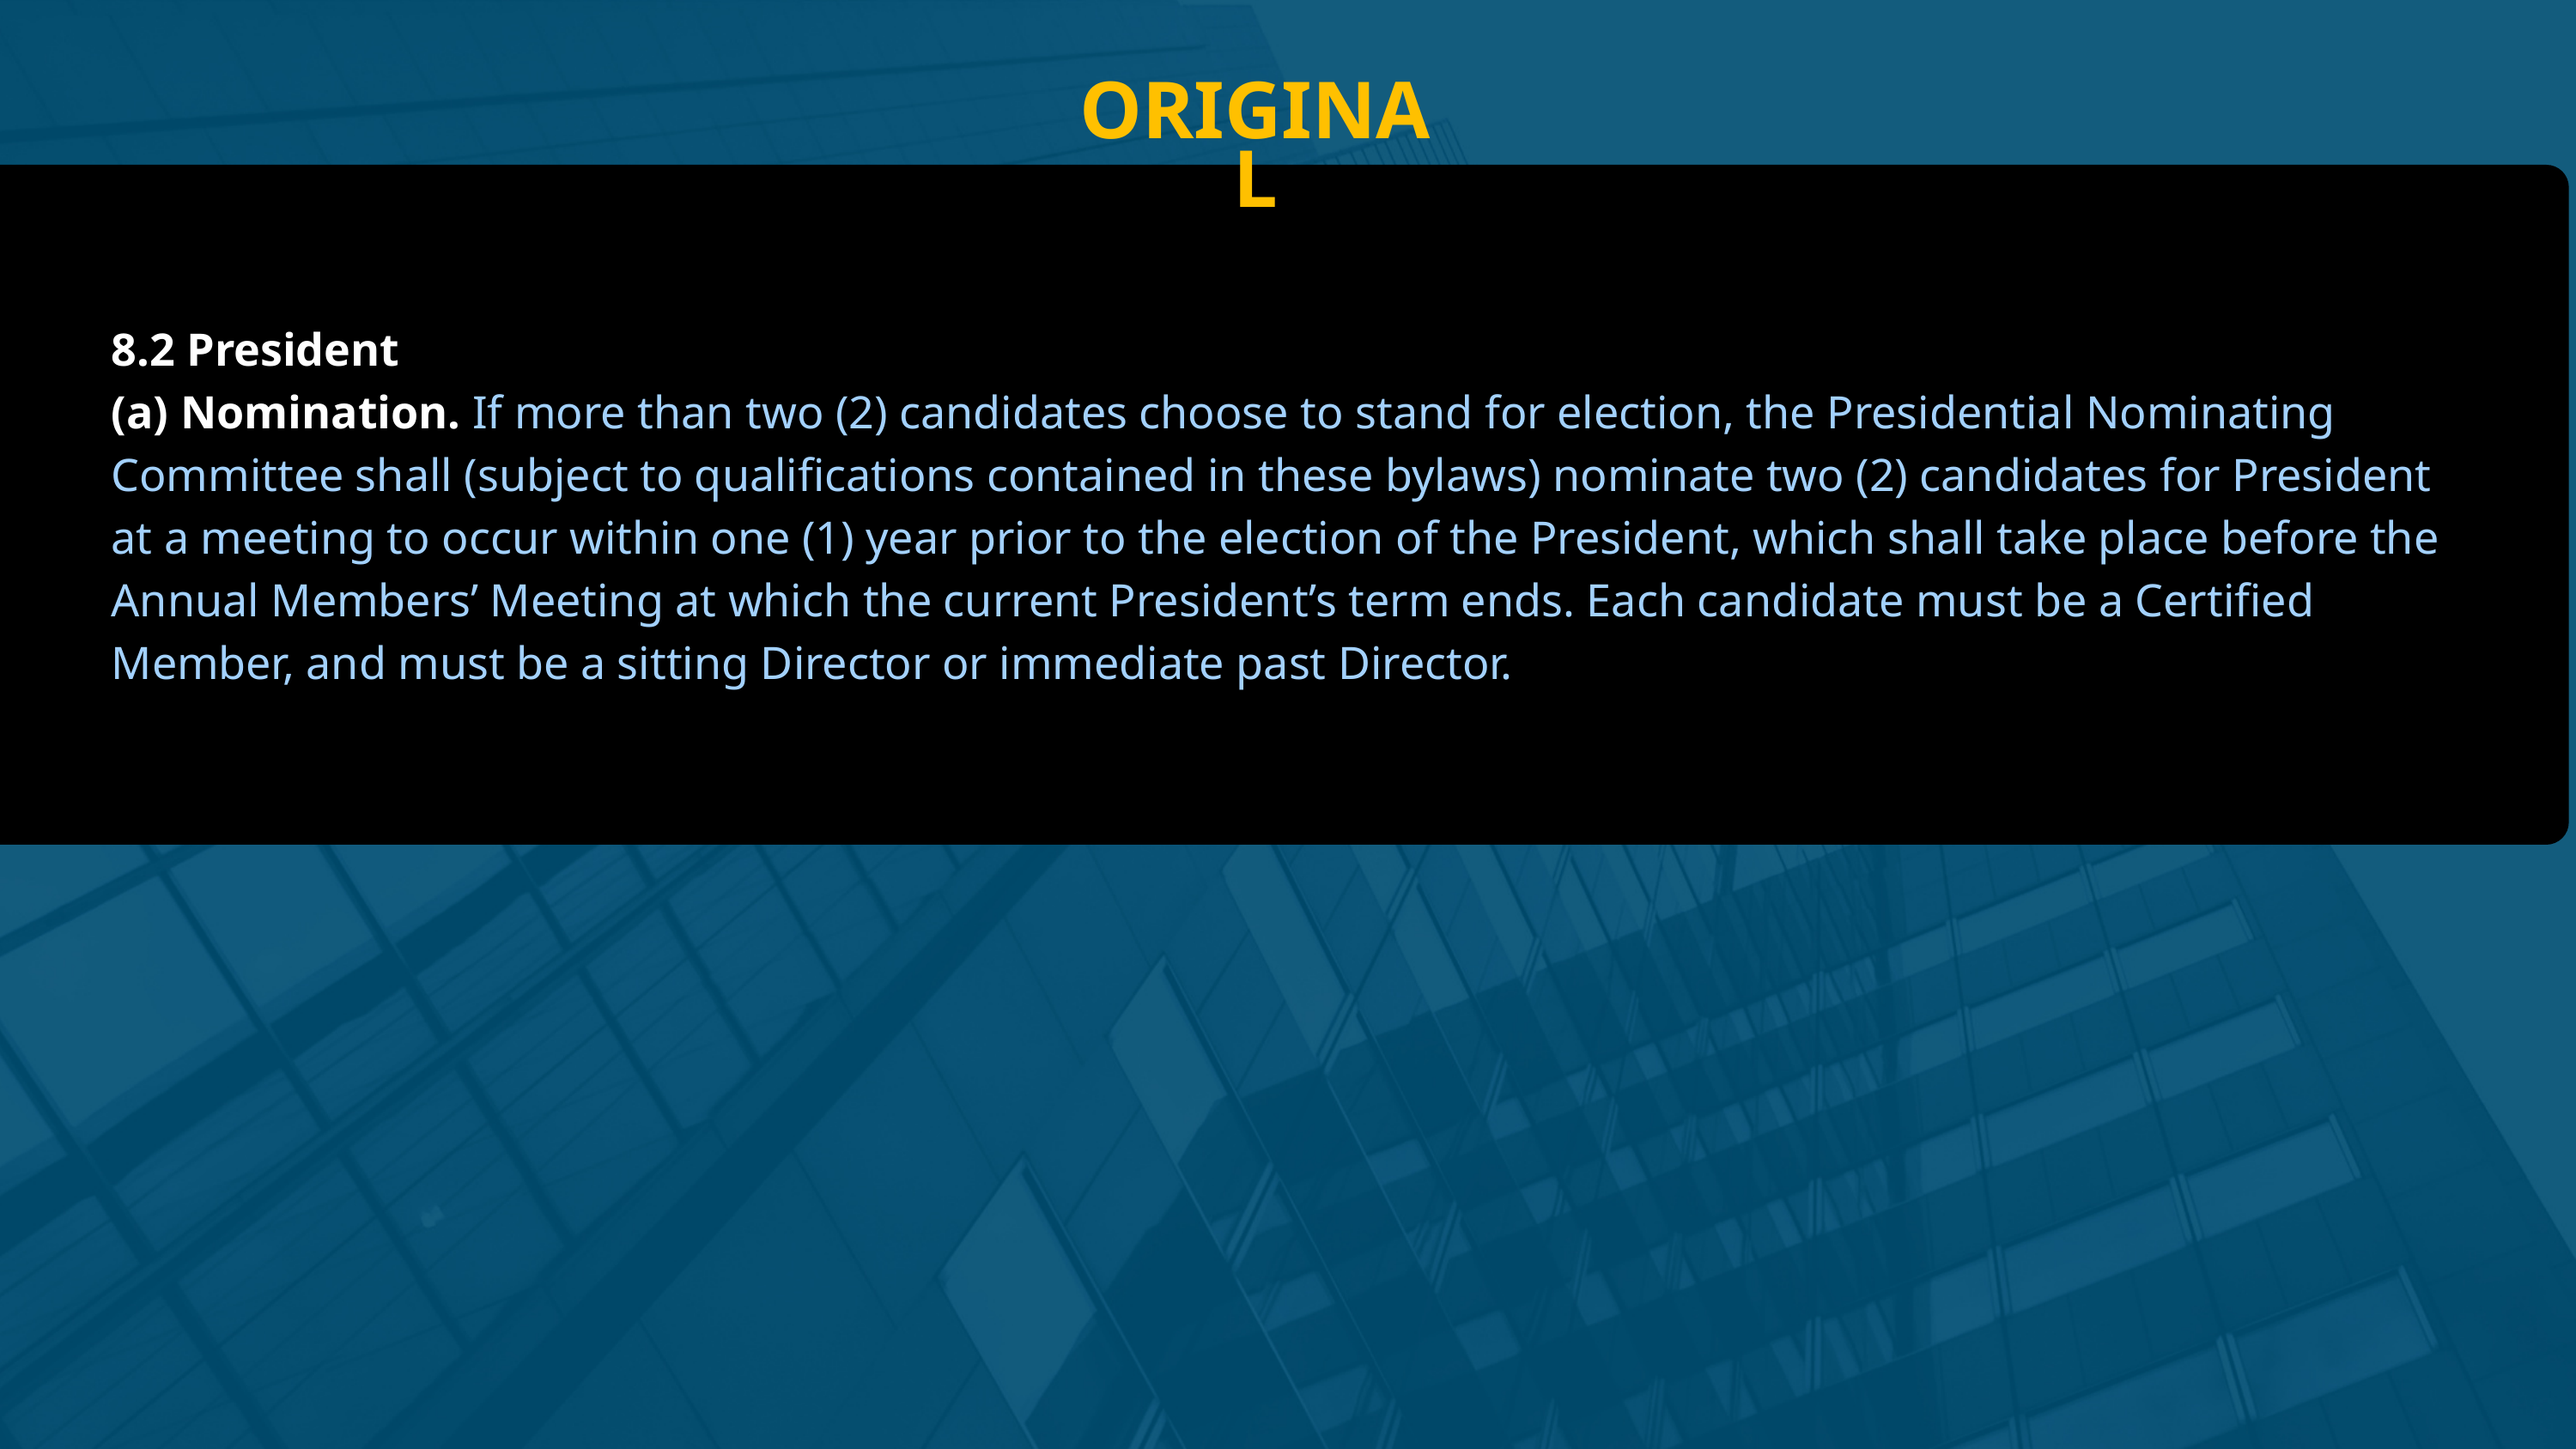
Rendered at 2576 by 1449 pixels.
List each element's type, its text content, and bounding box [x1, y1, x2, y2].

text_box [0, 0, 2576, 1449]
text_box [0, 164, 2569, 846]
text_box ORIGINAL [1068, 85, 1443, 161]
